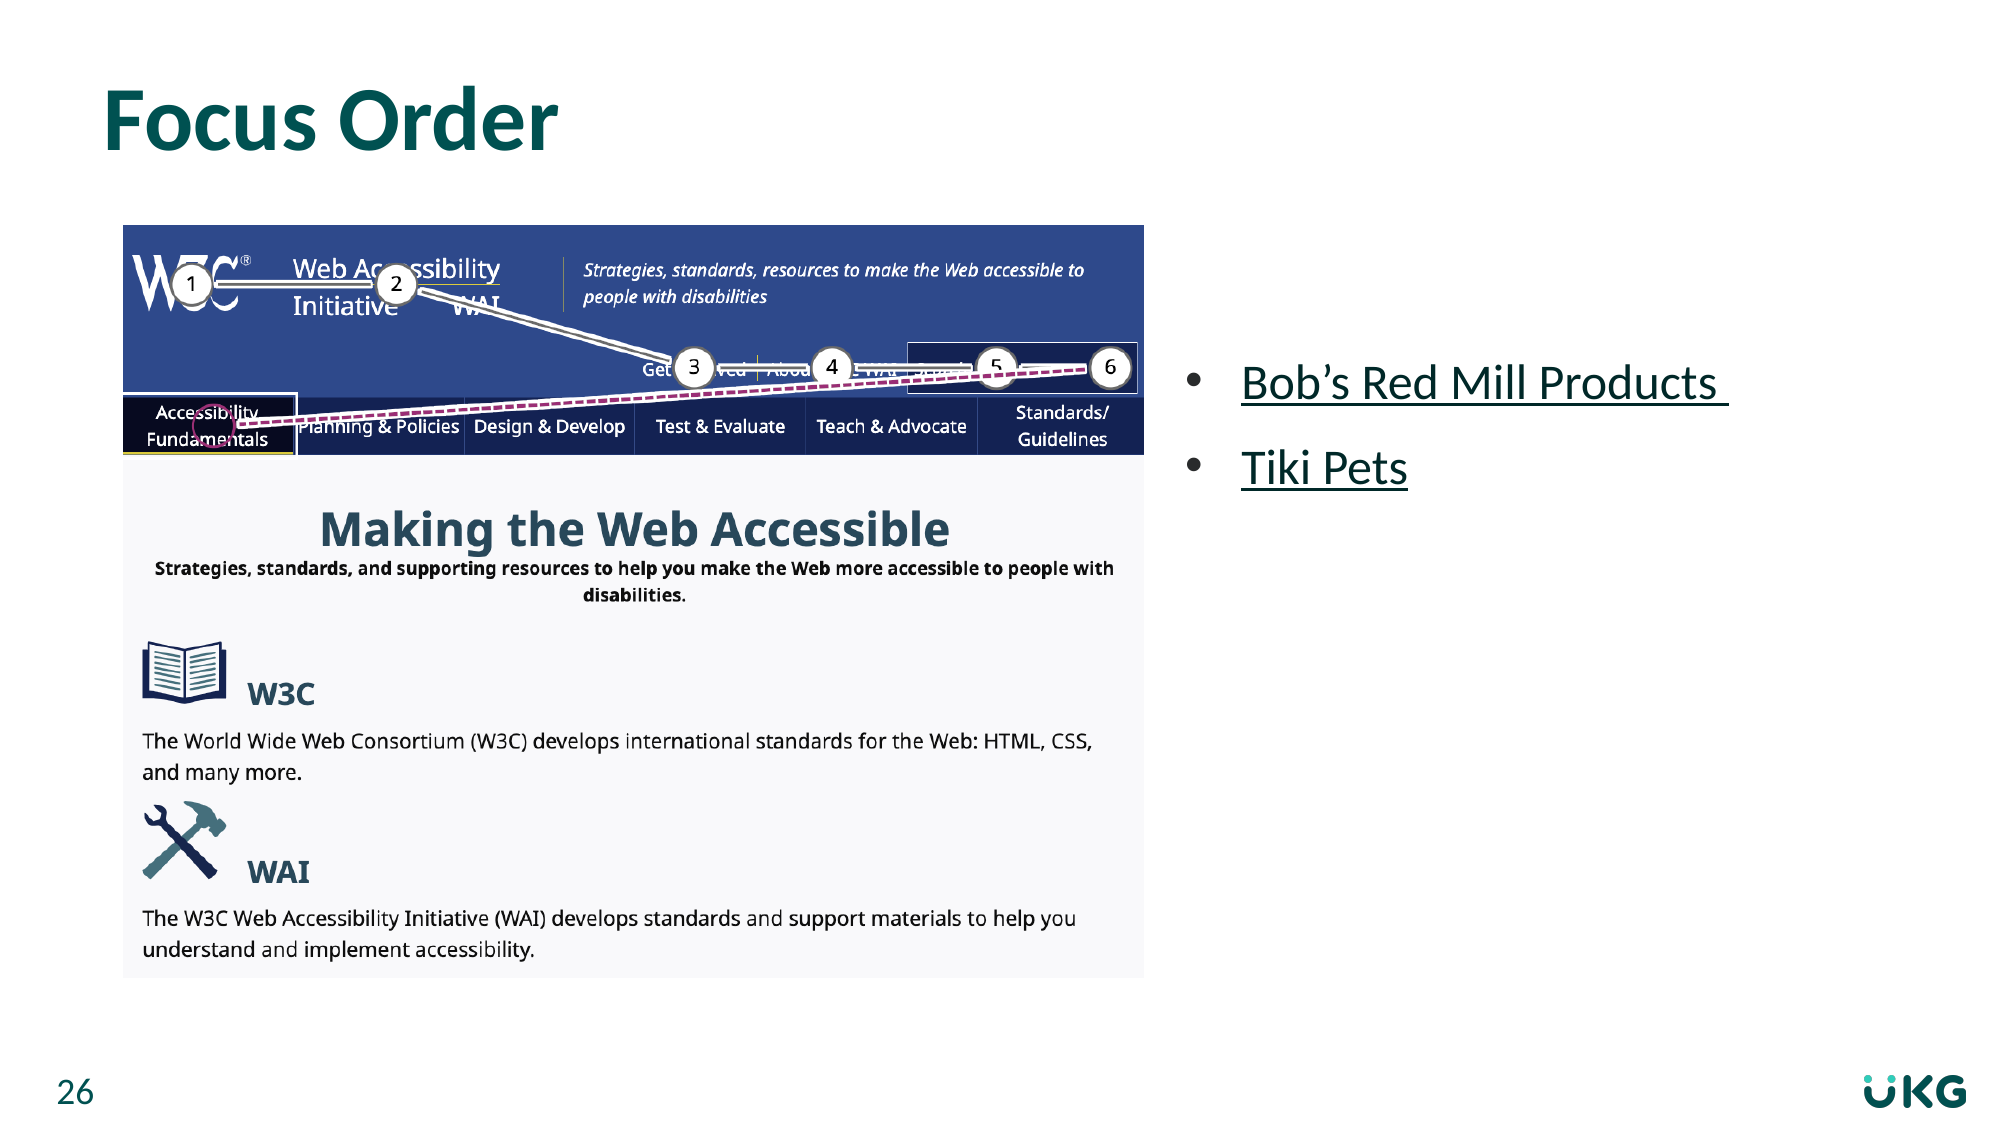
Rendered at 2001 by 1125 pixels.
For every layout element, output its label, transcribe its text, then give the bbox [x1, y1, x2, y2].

slide_number 26 [56, 1071, 155, 1109]
list Bob’s Red Mill Products Tiki Pets [1185, 349, 1922, 765]
title Focus Order [103, 58, 1922, 217]
picture [1864, 1075, 1966, 1108]
picture [123, 224, 1144, 978]
